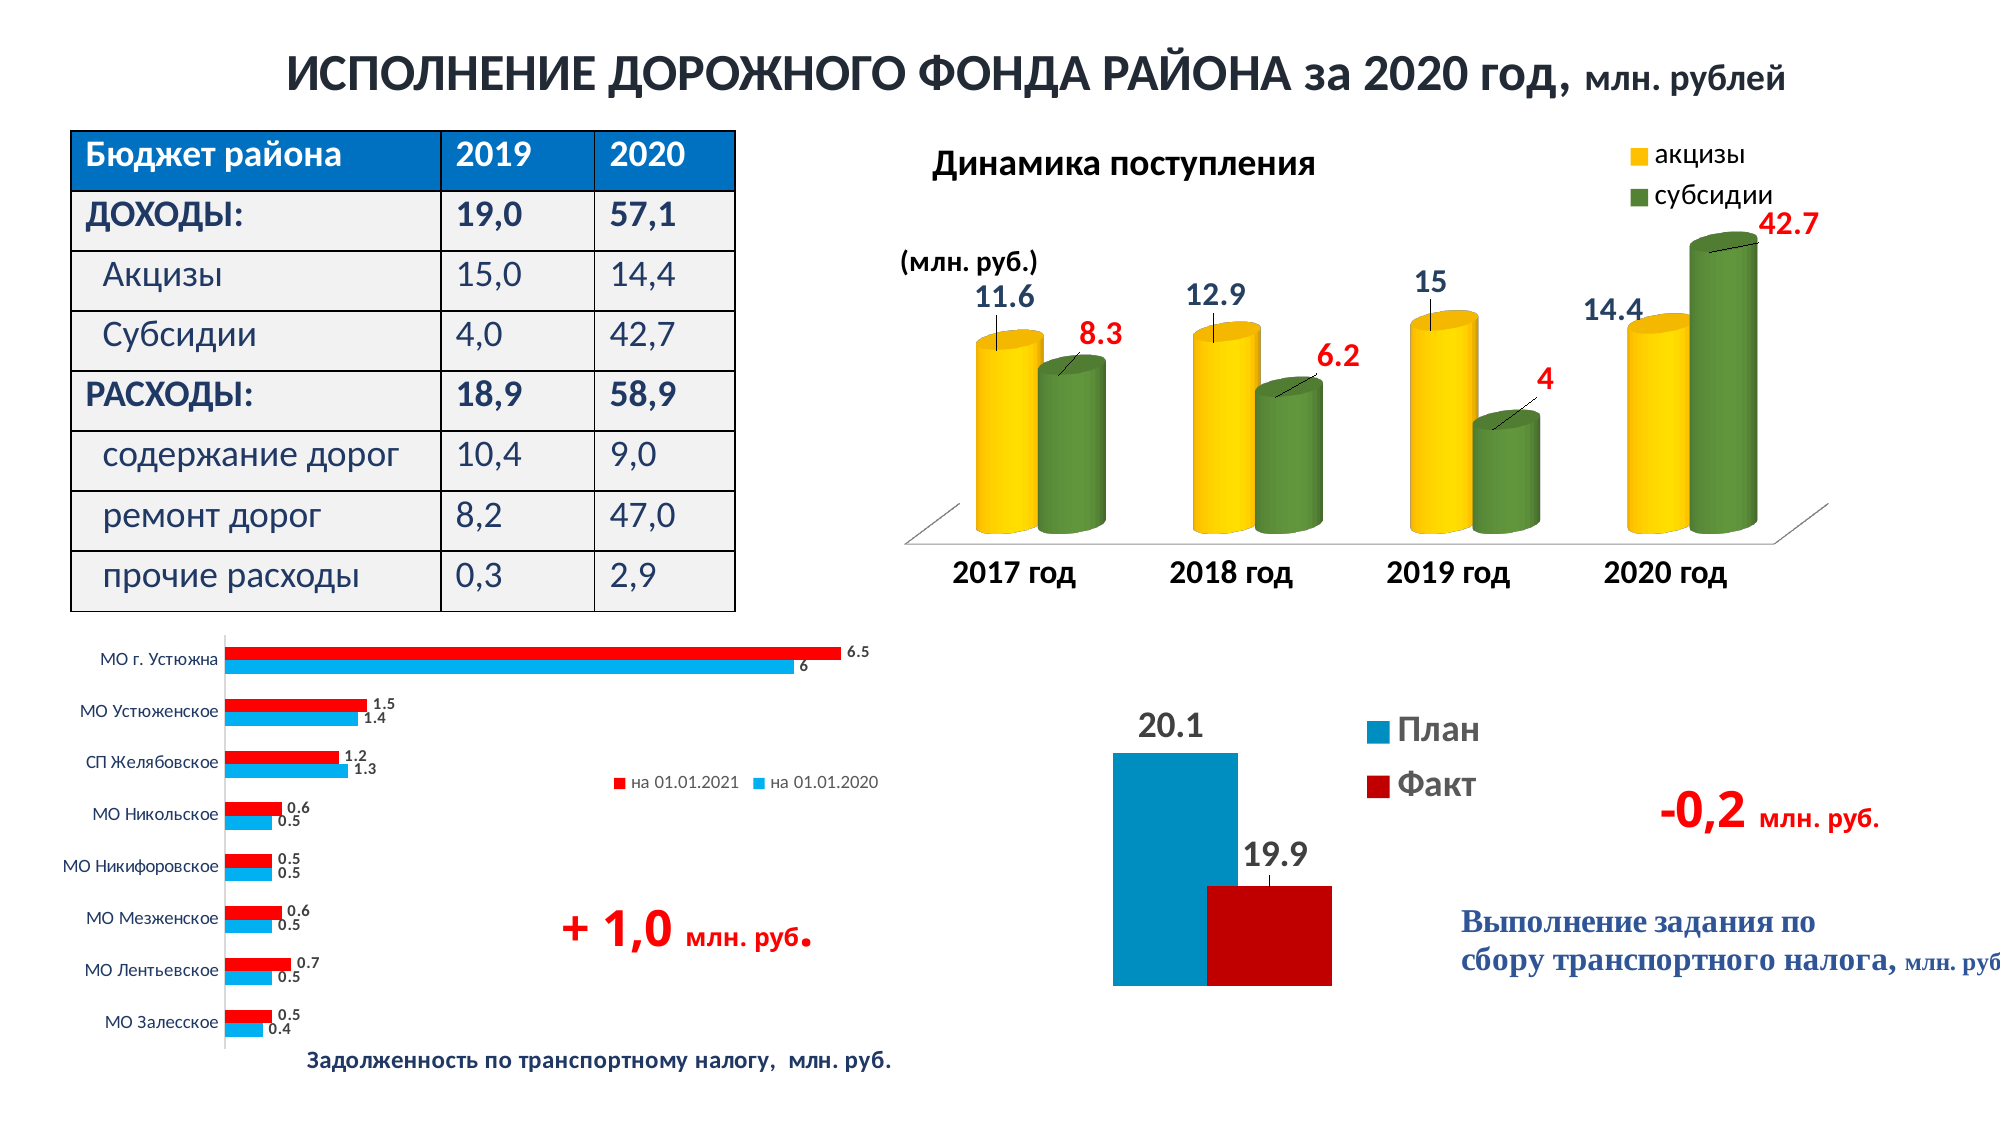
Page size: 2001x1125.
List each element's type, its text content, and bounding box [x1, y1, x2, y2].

text_box ИСПОЛНЕНИЕ ДОРОЖНОГО ФОНДА РАЙОНА за 2020 год, млн. рублей [50, 30, 2000, 108]
table_cell 18,9 [442, 372, 594, 430]
table_cell Акцизы [72, 252, 440, 310]
table_cell 42,7 [595, 312, 734, 370]
table_cell 9,0 [595, 432, 734, 490]
table_cell 8,2 [442, 492, 594, 550]
table_header 2020 [595, 132, 734, 190]
table_cell 0,3 [442, 552, 594, 610]
table_cell 15,0 [442, 252, 594, 310]
chart [14, 130, 1847, 1125]
table_cell содержание дорог [72, 432, 440, 490]
table_cell 47,0 [595, 492, 734, 550]
table_cell РАСХОДЫ: [72, 372, 440, 430]
chart [1062, 661, 2000, 1060]
table_cell 10,4 [442, 432, 594, 490]
table_header 2019 [442, 132, 594, 190]
table_cell 58,9 [595, 372, 734, 430]
table_cell 2,9 [595, 552, 734, 610]
table_cell ДОХОДЫ: [72, 192, 440, 250]
table_cell Субсидии [72, 312, 440, 370]
table_cell прочие расходы [72, 552, 440, 610]
table_cell 57,1 [595, 192, 734, 250]
table_cell ремонт дорог [72, 492, 440, 550]
table_cell 14,4 [595, 252, 734, 310]
table_header Бюджет района [72, 132, 440, 190]
table_cell 19,0 [442, 192, 594, 250]
table_cell 4,0 [442, 312, 594, 370]
